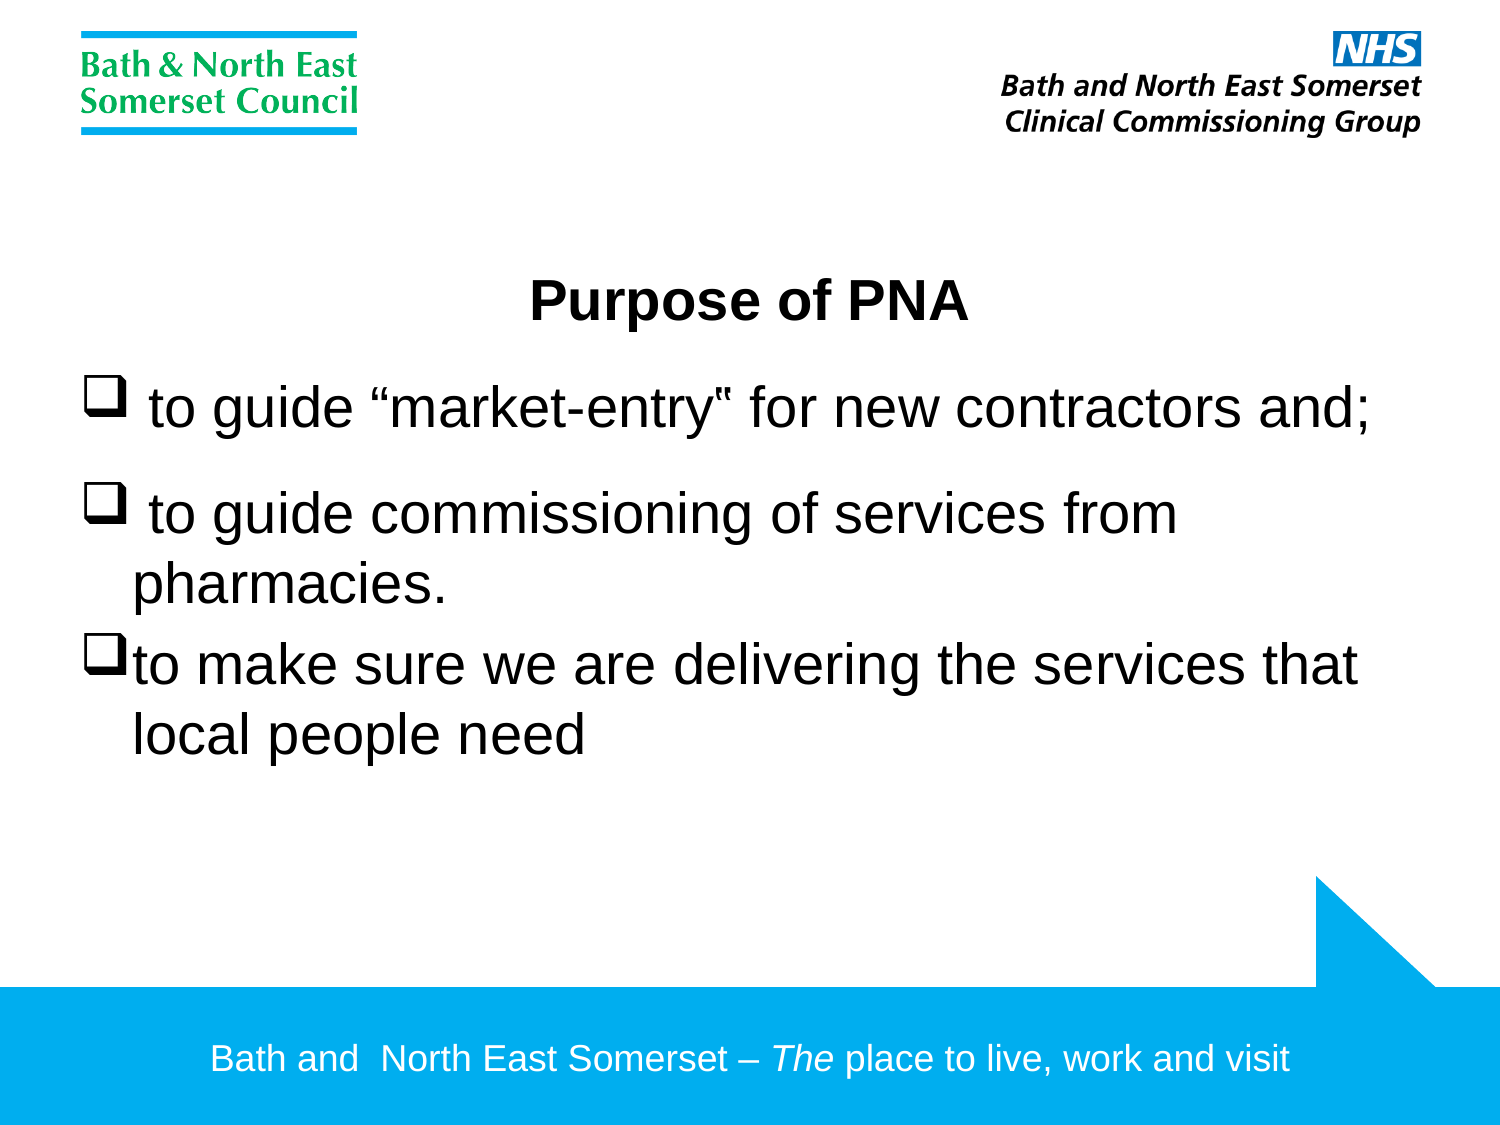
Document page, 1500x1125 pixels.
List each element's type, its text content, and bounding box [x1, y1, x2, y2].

text_box Purpose of PNA to guide “market-entry‟ for new contractors and; to guide commissioning of services from pharmacies. to make sure we are delivering the services that local people need [64, 255, 1436, 823]
picture [76, 31, 361, 136]
picture [1001, 31, 1422, 138]
